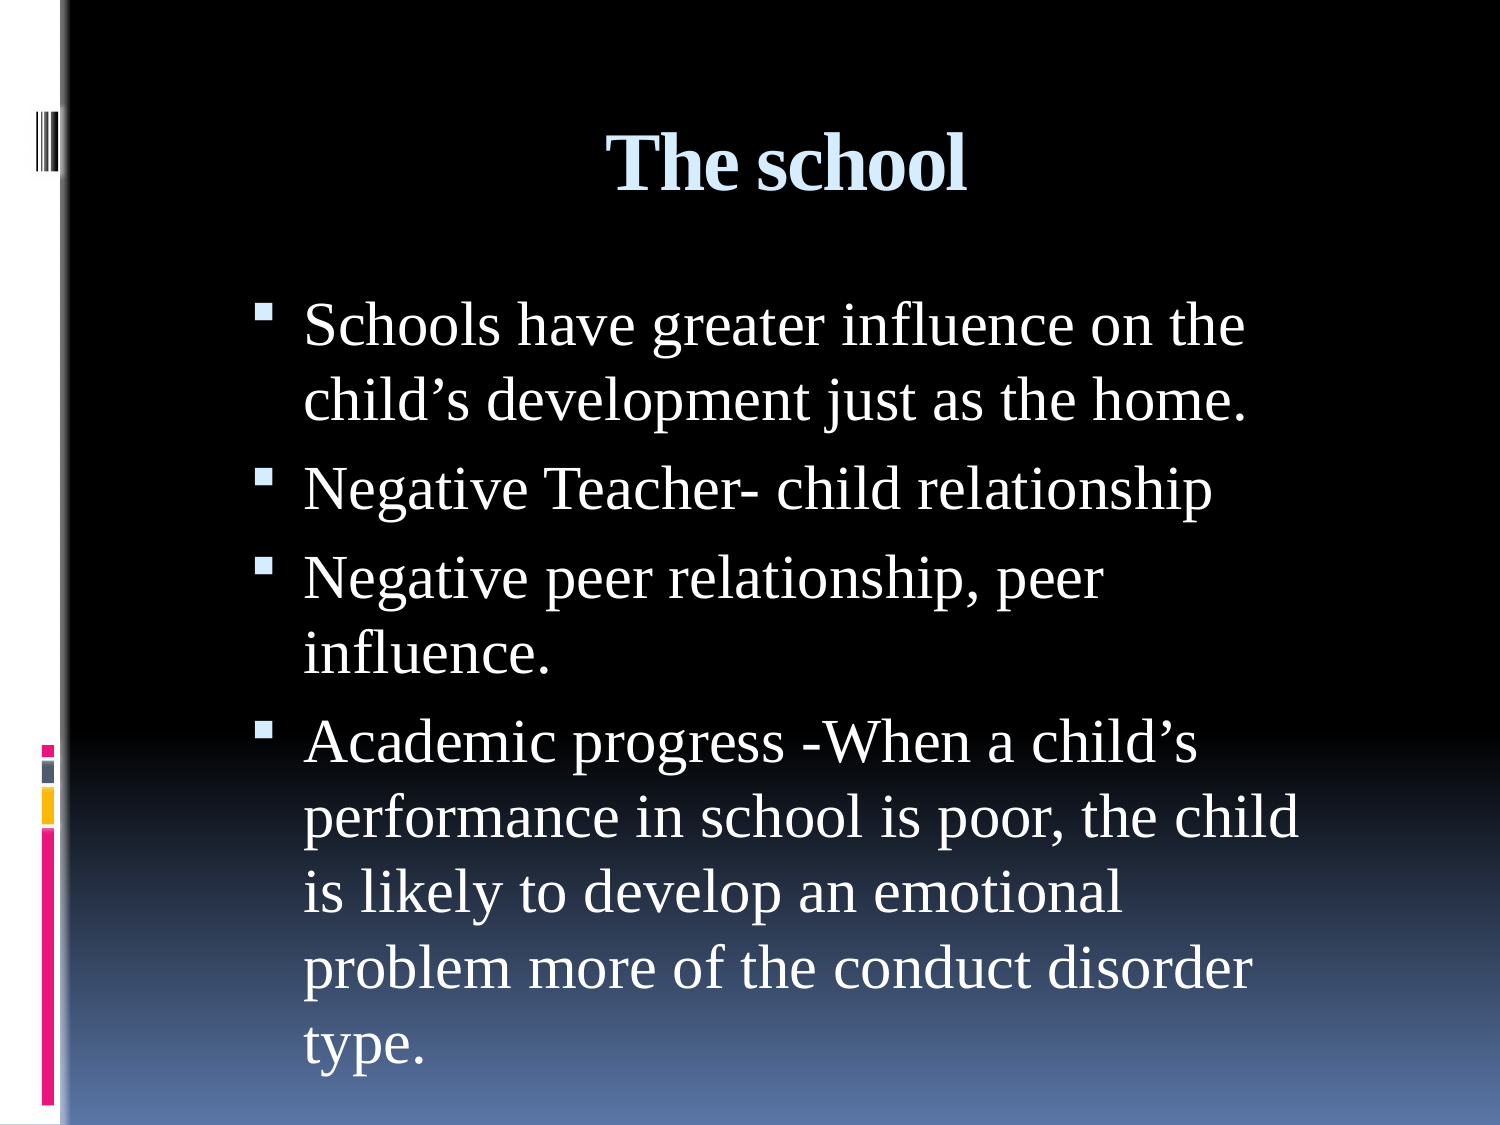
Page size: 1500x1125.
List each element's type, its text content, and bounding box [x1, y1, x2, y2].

title The school [150, 99, 1425, 250]
list Schools have greater influence on the child’s development just as the home. Negative Teacher- child relationship Negative peer relationship, peer influence. Academic progress -When a child’s performance in school is poor, the child is likely to develop an emotional problem more of the conduct disorder type. [225, 275, 1350, 1088]
